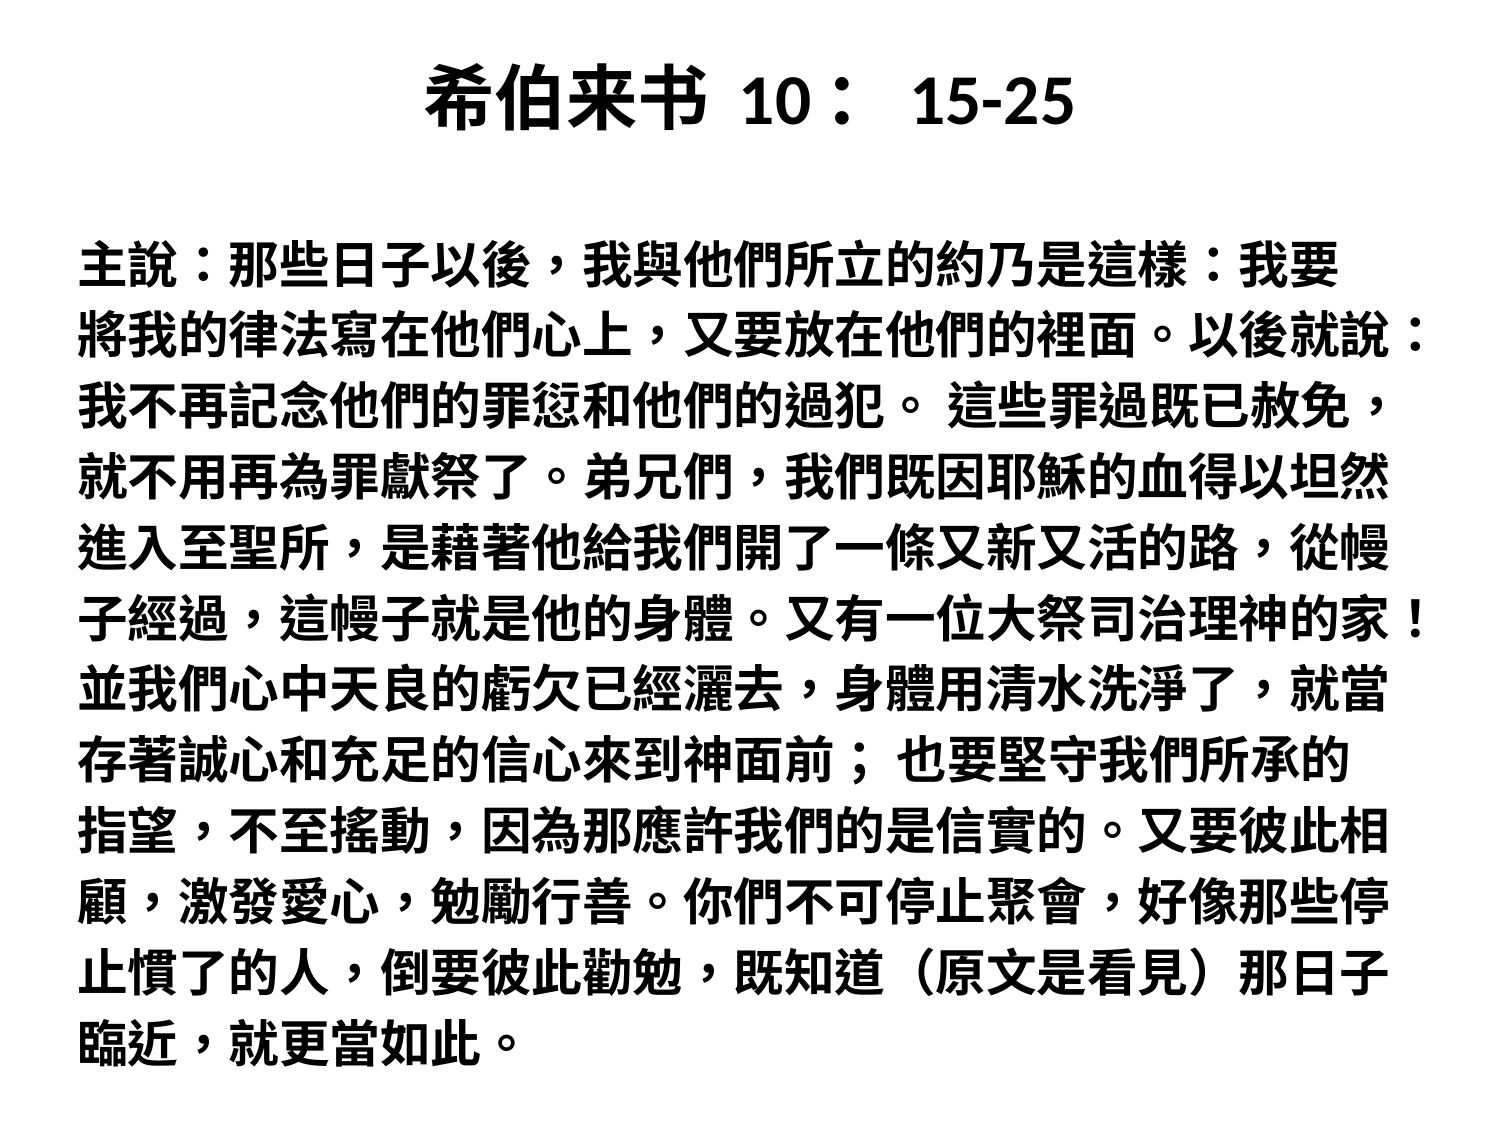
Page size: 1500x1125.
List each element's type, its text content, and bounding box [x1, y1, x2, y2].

list 主說：那些日子以後，我與他們所立的約乃是這樣：我要 將我的律法寫在他們心上，又要放在他們的裡面。以後就說： 我不再記念他們的罪愆和他們的過犯。 這些罪過既已赦免， 就不用再為罪獻祭了。弟兄們，我們既因耶穌的血得以坦然 進入至聖所，是藉著他給我們開了一條又新又活的路，從幔 子經過，這幔子就是他的身體。又有一位大祭司治理神的家！ 並我們心中天良的虧欠已經灑去，身體用清水洗淨了，就當 存著誠心和充足的信心來到神面前； 也要堅守我們所承的 指望，不至搖動，因為那應許我們的是信實的。又要彼此相 顧，激發愛心，勉勵行善。你們不可停止聚會，好像那些停 止慣了的人，倒要彼此勸勉，既知道（原文是看見）那日子 臨近，就更當如此。 [62, 224, 1463, 1125]
title 希伯来书 10：15-25 [75, 45, 1425, 224]
